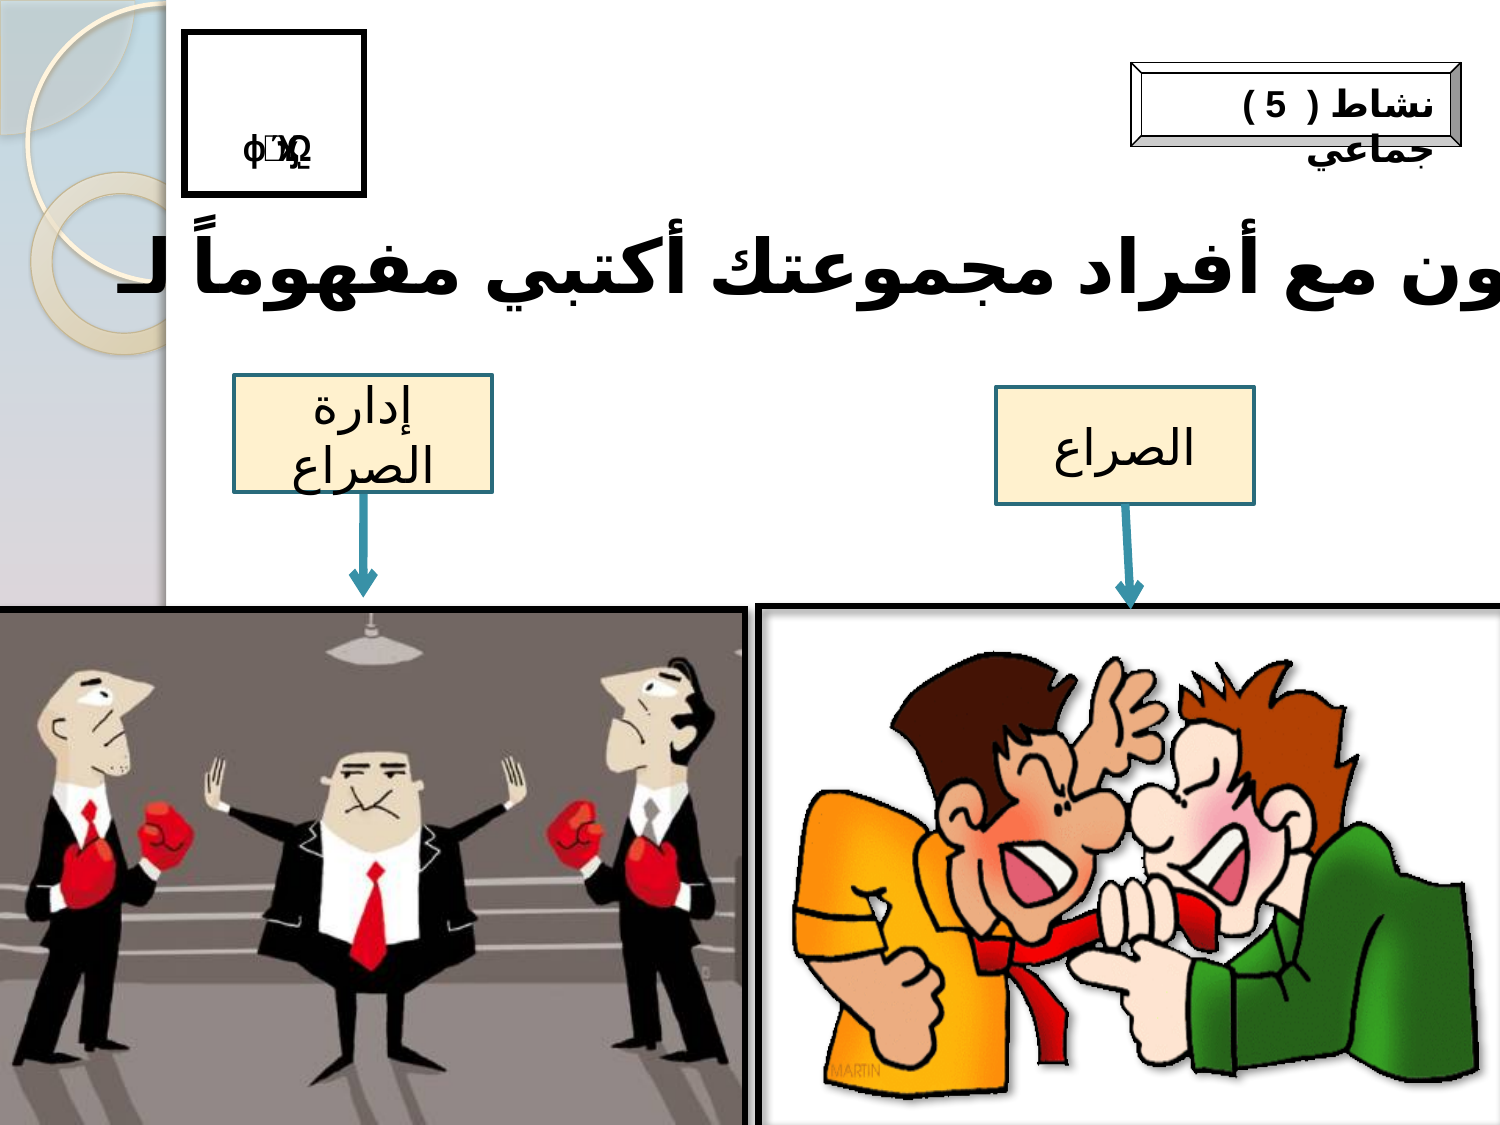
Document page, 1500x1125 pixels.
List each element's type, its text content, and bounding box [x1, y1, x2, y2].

text_box إدارة الصراع [232, 373, 494, 494]
picture [187, 34, 362, 192]
text_box الصراع [994, 385, 1256, 506]
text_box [1075, 553, 1181, 560]
text_box نشاط ( 5 ) جماعي [1130, 62, 1461, 147]
text_box بالتعاون مع أفراد مجموعتك أكتبي مفهوماً لـ [103, 210, 1500, 316]
picture [0, 612, 743, 1125]
picture [761, 609, 1500, 1125]
